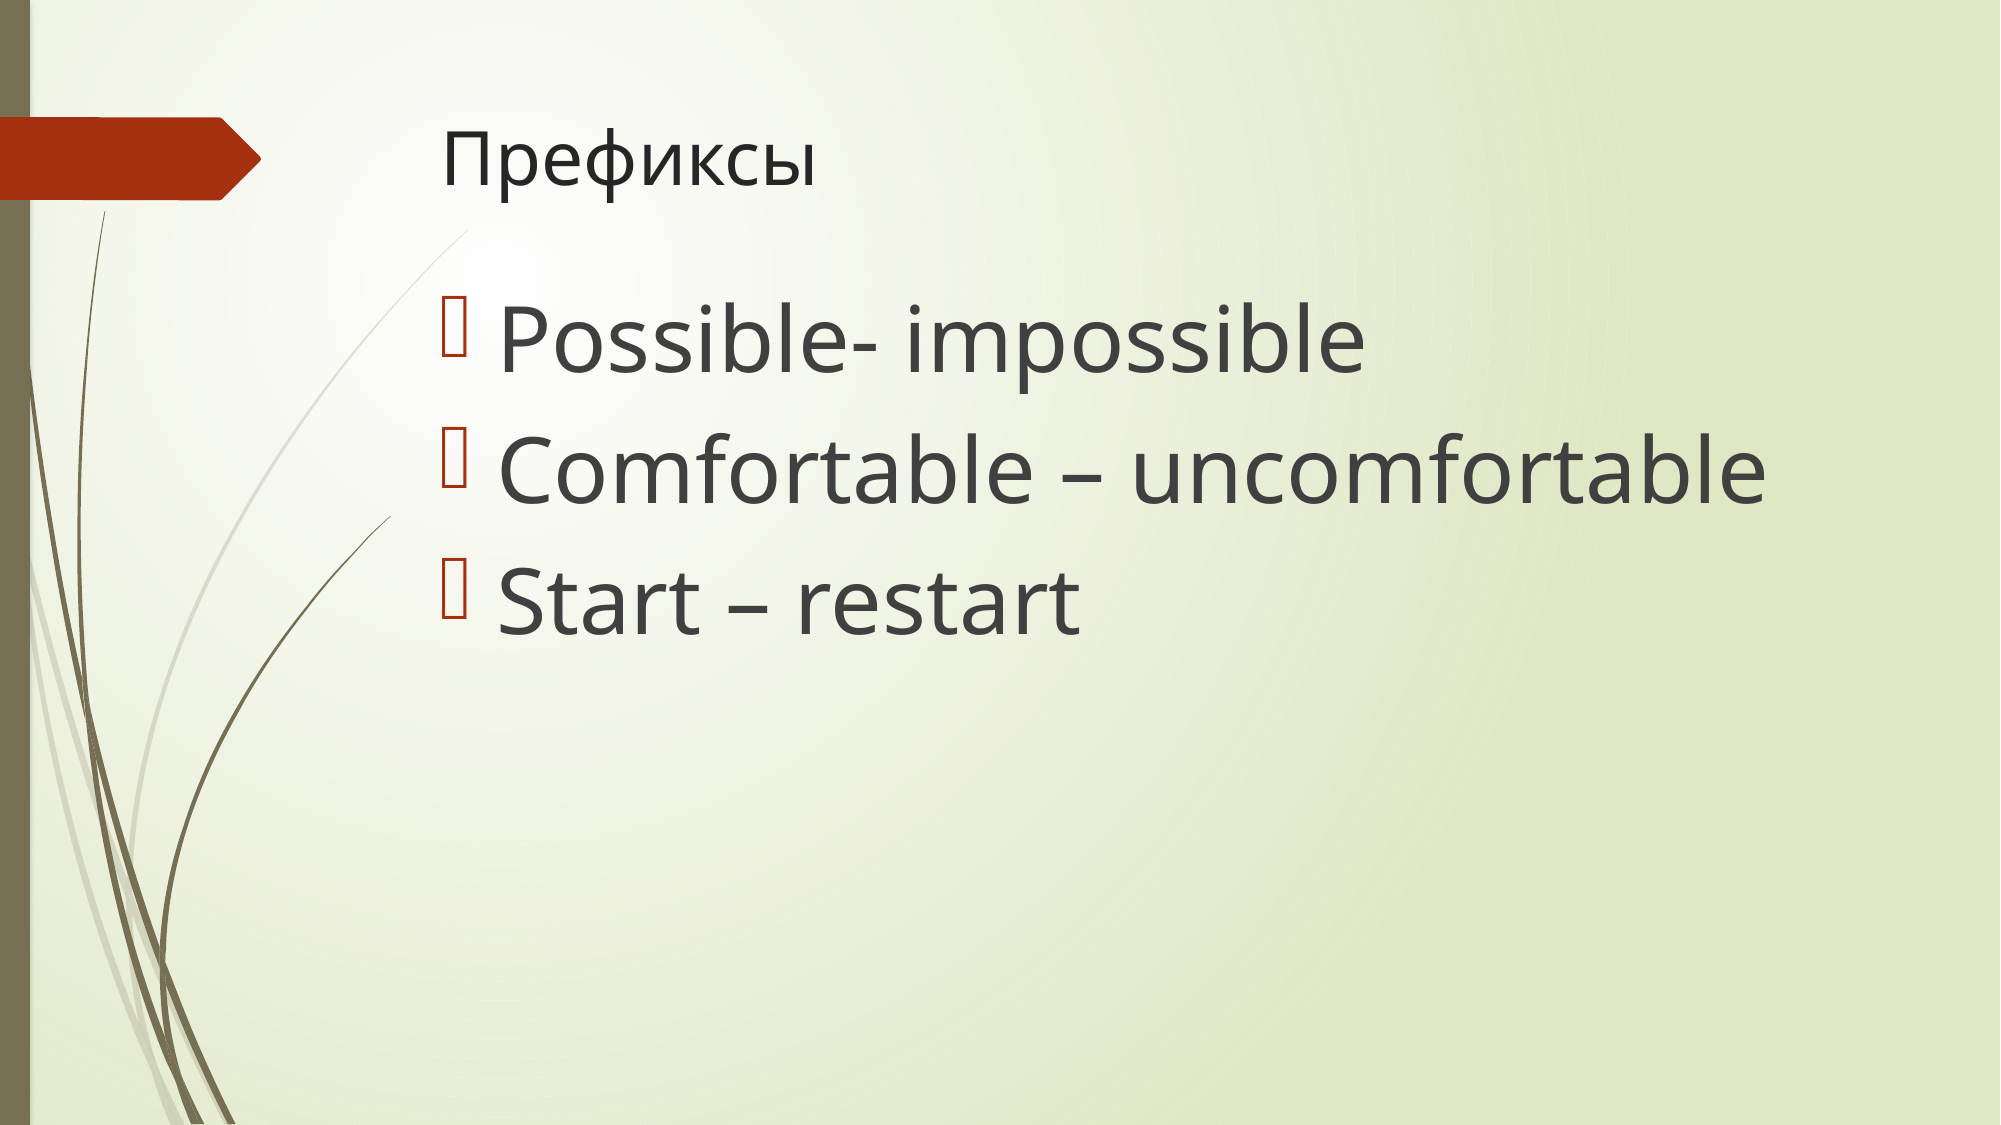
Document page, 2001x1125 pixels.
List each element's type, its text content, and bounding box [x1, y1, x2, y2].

list Possible- impossible Comfortable – uncomfortable Start – restart [424, 273, 1916, 893]
title Префиксы [425, 102, 1888, 273]
